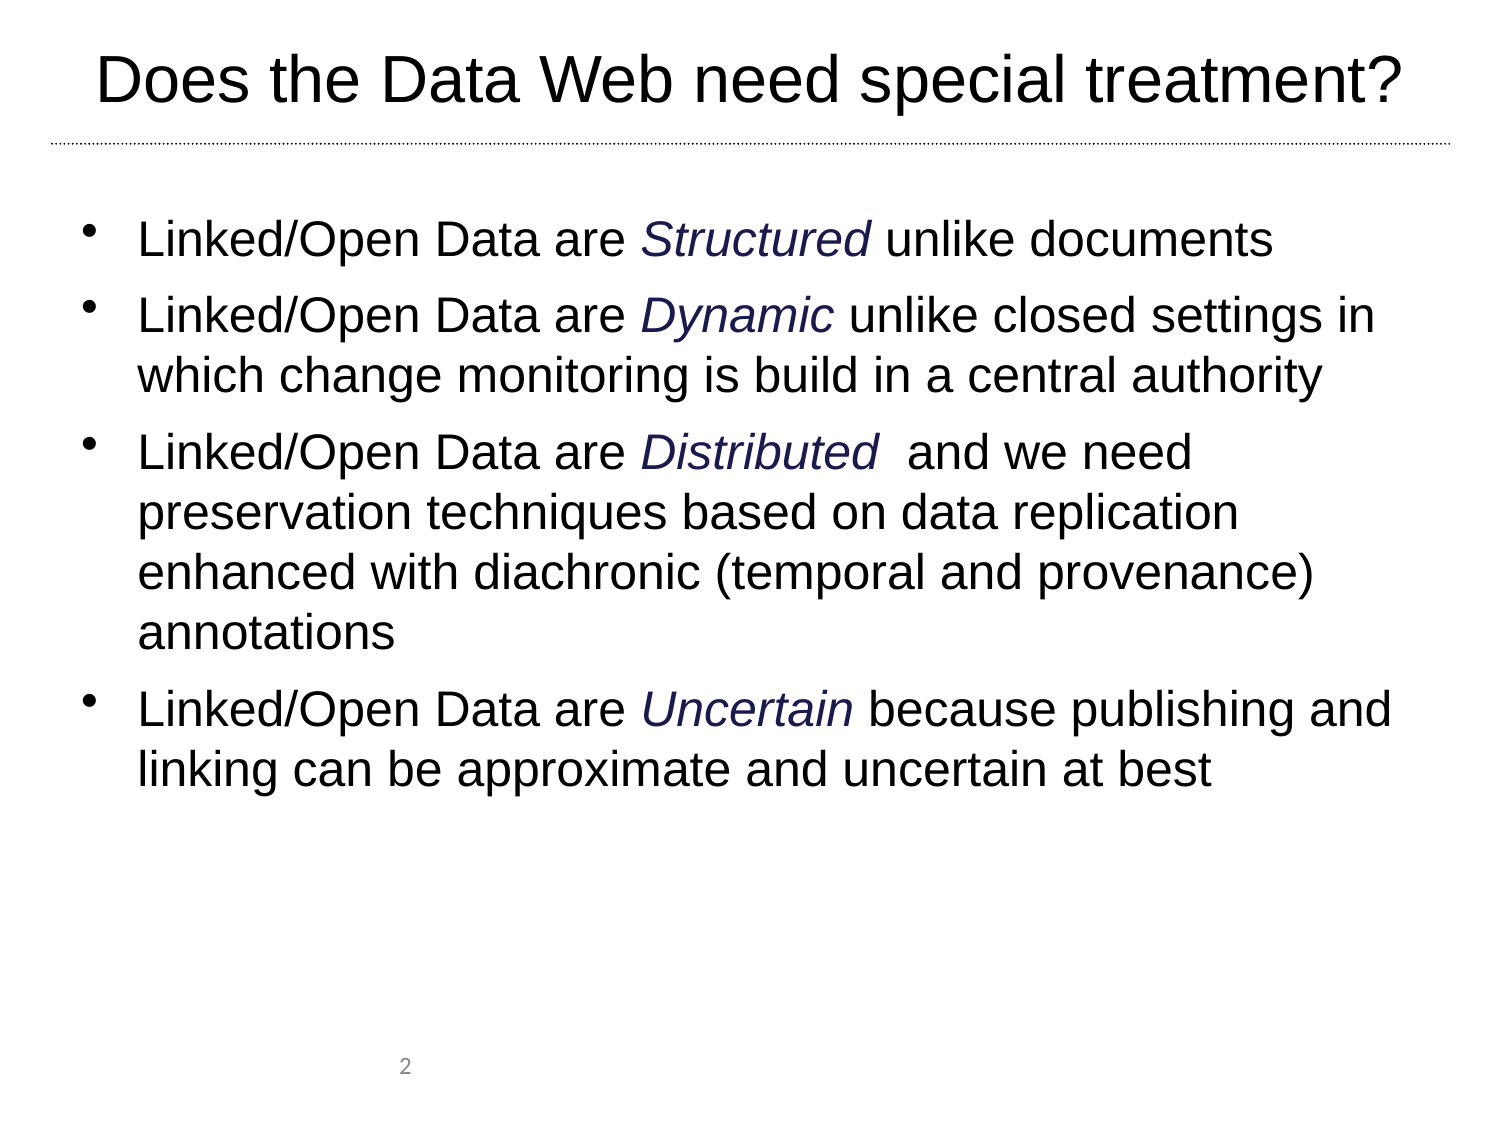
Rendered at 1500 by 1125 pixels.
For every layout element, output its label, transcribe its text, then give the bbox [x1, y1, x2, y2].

slide_number 2 [99, 1042, 426, 1104]
list Linked/Open Data are Structured unlike documents Linked/Open Data are Dynamic unlike closed settings in which change monitoring is build in a central authority Linked/Open Data are Distributed and we need preservation techniques based on data replication enhanced with diachronic (temporal and provenance) annotations Linked/Open Data are Uncertain because publishing and linking can be approximate and uncertain at best [74, 200, 1426, 900]
title Does the Data Web need special treatment? [53, 19, 1447, 132]
